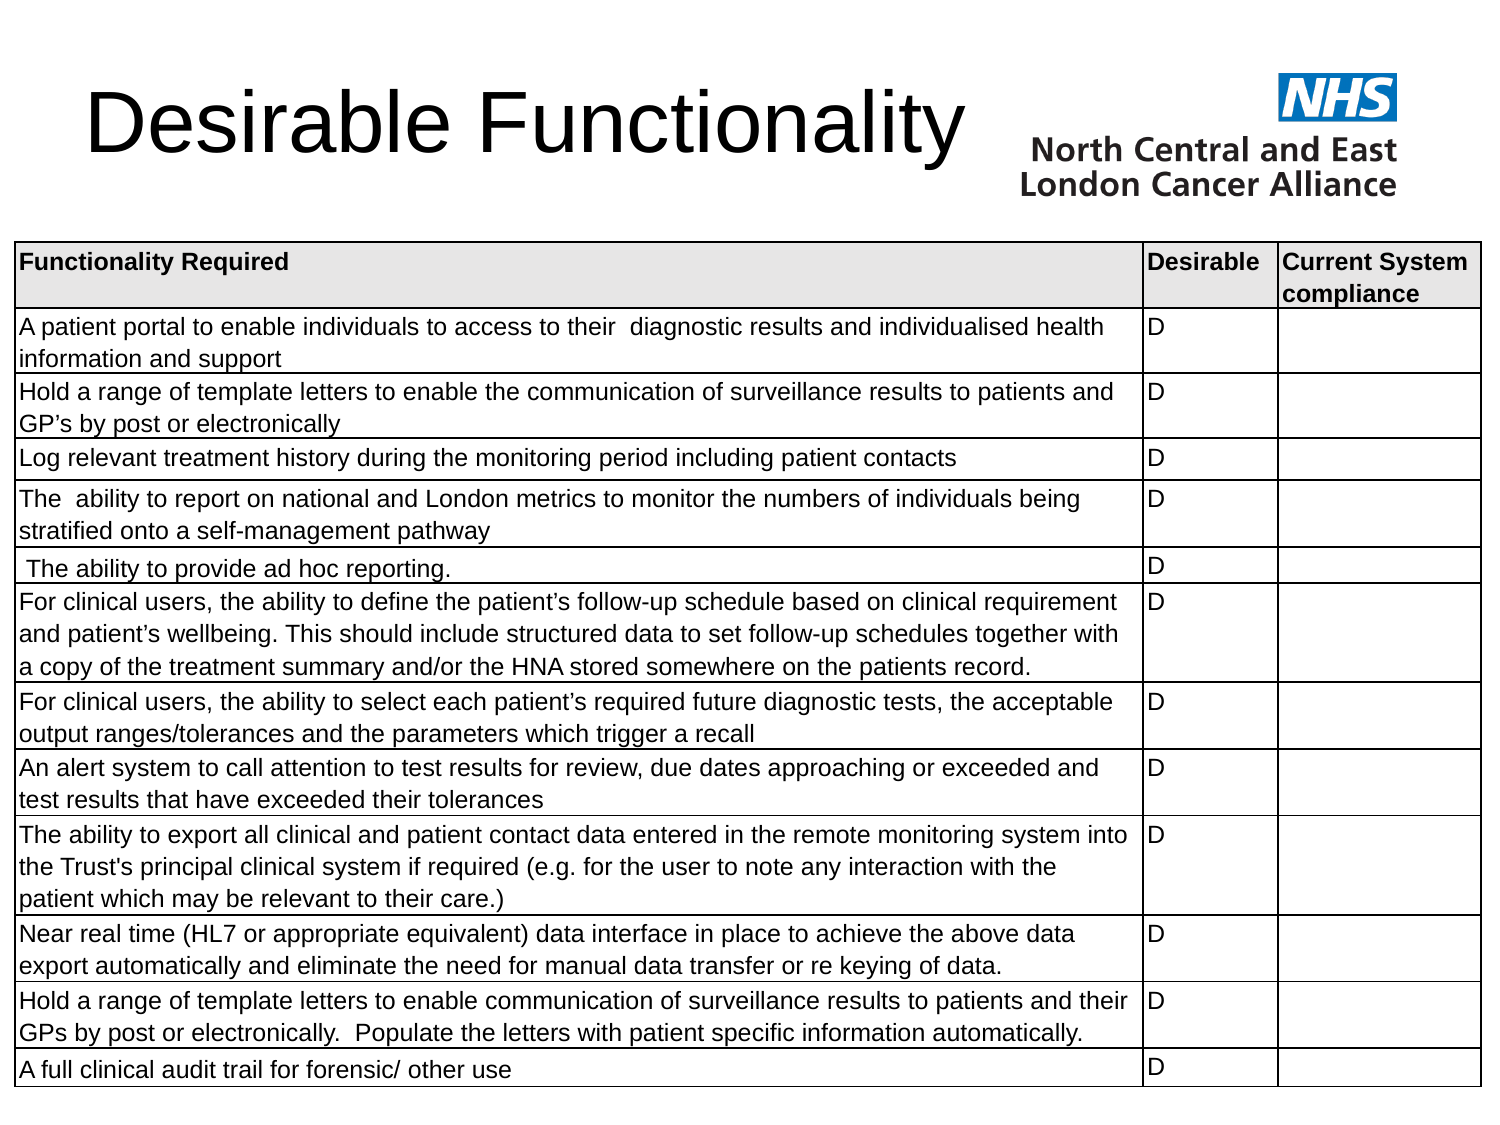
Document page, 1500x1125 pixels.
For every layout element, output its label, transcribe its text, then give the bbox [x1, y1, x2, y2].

table_cell D [1144, 916, 1277, 981]
table_cell Hold a range of template letters to enable the communication of surveillance results to patients and GP’s by post or electronically [16, 374, 1142, 437]
table_cell Hold a range of template letters to enable communication of surveillance results to patients and their GPs by post or electronically. Populate the letters with patient specific information automatically. [16, 982, 1142, 1047]
table_cell [1279, 548, 1480, 582]
table_cell [1279, 481, 1480, 546]
table_cell D [1144, 374, 1277, 437]
table_cell [1279, 683, 1480, 748]
table_cell [1279, 982, 1480, 1047]
table_cell D [1144, 683, 1277, 748]
table_cell D [1144, 584, 1277, 681]
table_cell The ability to export all clinical and patient contact data entered in the remote monitoring system into the Trust's principal clinical system if required (e.g. for the user to note any interaction with the patient which may be relevant to their care.) [16, 816, 1142, 914]
table_cell [1279, 439, 1480, 479]
table_cell [1279, 584, 1480, 681]
table_cell D [1144, 816, 1277, 914]
table_cell A full clinical audit trail for forensic/ other use [16, 1049, 1142, 1086]
table_cell D [1144, 439, 1277, 479]
table_cell Log relevant treatment history during the monitoring period including patient contacts [16, 439, 1142, 479]
table_cell The ability to report on national and London metrics to monitor the numbers of individuals being stratified onto a self-management pathway [16, 481, 1142, 546]
table_cell [1279, 374, 1480, 437]
table_header Functionality Required [16, 243, 1142, 307]
table_cell D [1144, 548, 1277, 582]
table_cell The ability to provide ad hoc reporting. [16, 548, 1142, 582]
table_cell An alert system to call attention to test results for review, due dates approaching or exceeded and test results that have exceeded their tolerances [16, 750, 1142, 815]
table_cell D [1144, 1049, 1277, 1086]
table_cell [1279, 1049, 1480, 1086]
table_cell [1279, 916, 1480, 981]
table_cell [1279, 816, 1480, 914]
title Desirable Functionality [69, 58, 989, 191]
table_header Current System compliance [1279, 243, 1480, 307]
table_cell D [1144, 750, 1277, 815]
table_cell [1279, 309, 1480, 372]
table_cell For clinical users, the ability to select each patient’s required future diagnostic tests, the acceptable output ranges/tolerances and the parameters which trigger a recall [16, 683, 1142, 748]
table_cell Near real time (HL7 or appropriate equivalent) data interface in place to achieve the above data export automatically and eliminate the need for manual data transfer or re keying of data. [16, 916, 1142, 981]
table_cell [1279, 750, 1480, 815]
table_cell D [1144, 982, 1277, 1047]
table_cell A patient portal to enable individuals to access to their diagnostic results and individualised health information and support [16, 309, 1142, 372]
table_cell For clinical users, the ability to define the patient’s follow-up schedule based on clinical requirement and patient’s wellbeing. This should include structured data to set follow-up schedules together with a copy of the treatment summary and/or the HNA stored somewhere on the patients record. [16, 584, 1142, 681]
table_cell D [1144, 309, 1277, 372]
table_cell D [1144, 481, 1277, 546]
table_header Desirable [1144, 243, 1277, 307]
